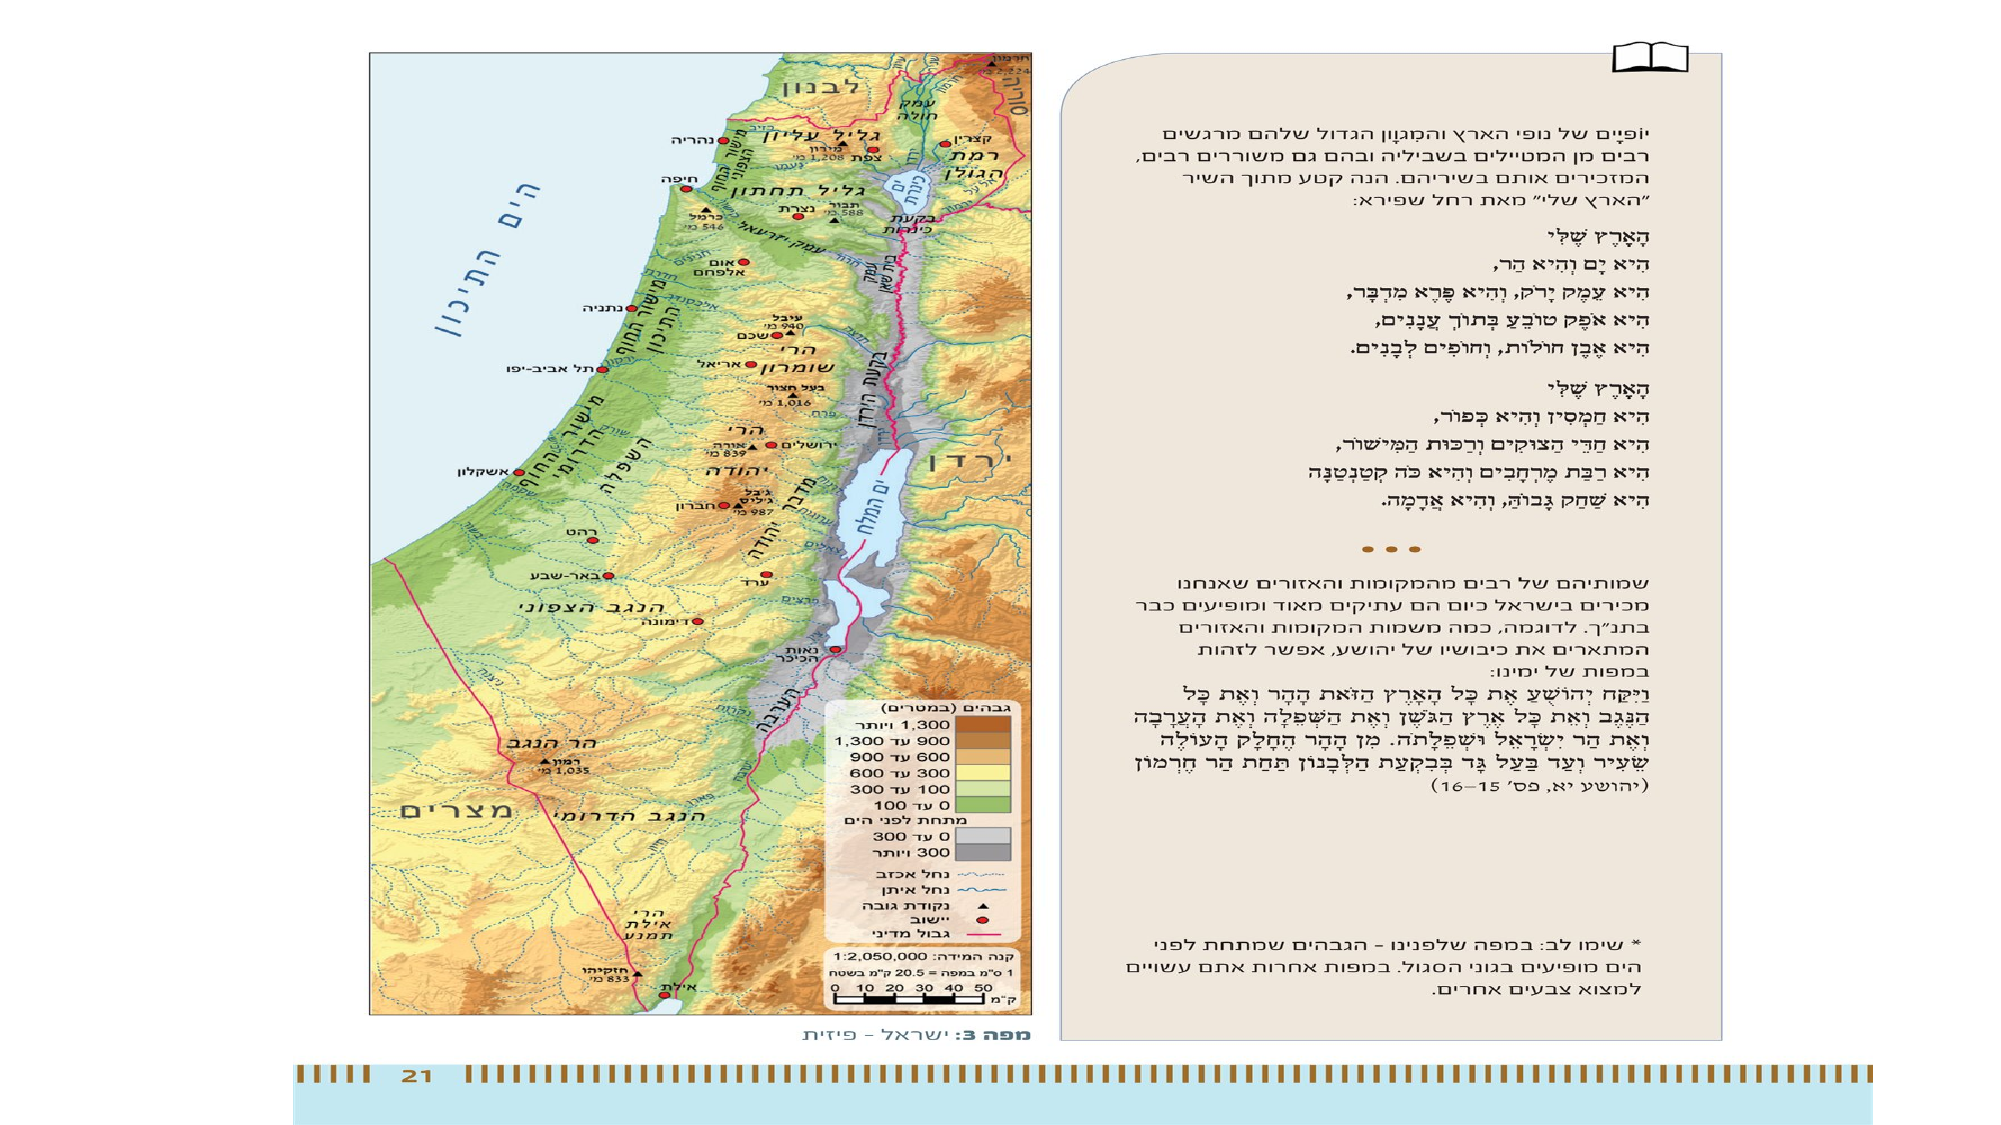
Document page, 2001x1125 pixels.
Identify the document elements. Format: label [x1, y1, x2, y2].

picture [293, 0, 1873, 1125]
